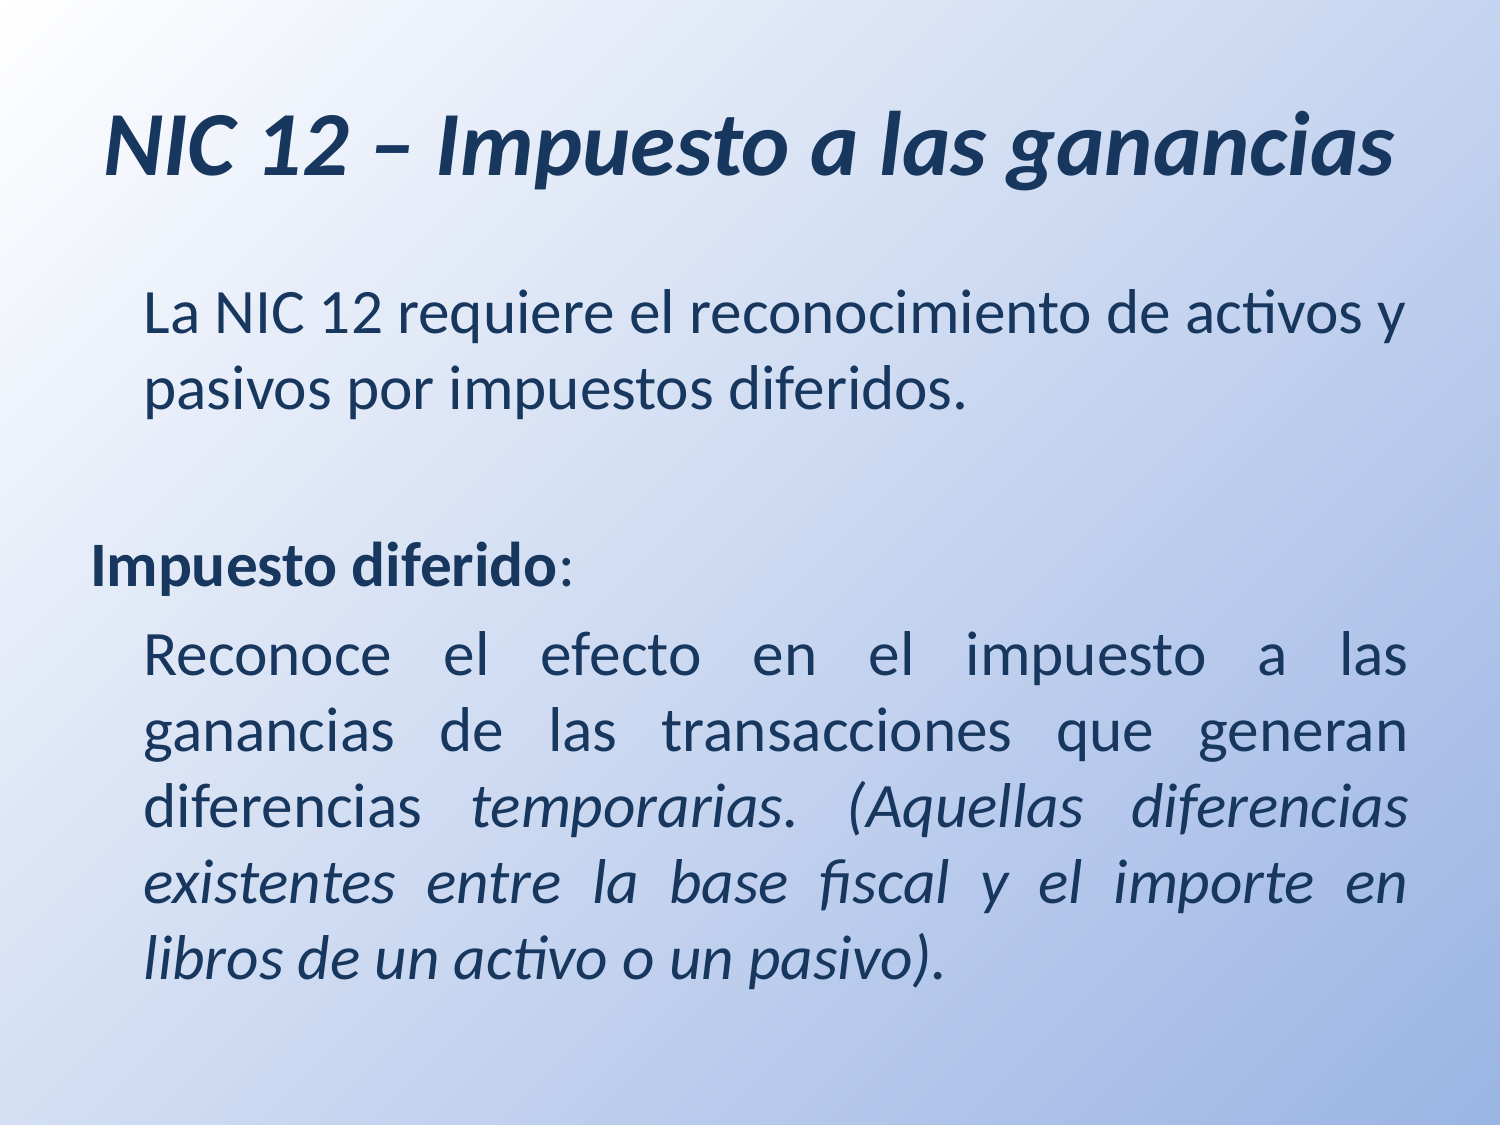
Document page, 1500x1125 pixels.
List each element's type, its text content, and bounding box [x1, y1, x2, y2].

list La NIC 12 requiere el reconocimiento de activos y pasivos por impuestos diferidos. Impuesto diferido: Reconoce el efecto en el impuesto a las ganancias de las transacciones que generan diferencias temporarias. (Aquellas diferencias existentes entre la base fiscal y el importe en libros de un activo o un pasivo). [75, 262, 1425, 1005]
title NIC 12 – Impuesto a las ganancias [75, 45, 1425, 233]
